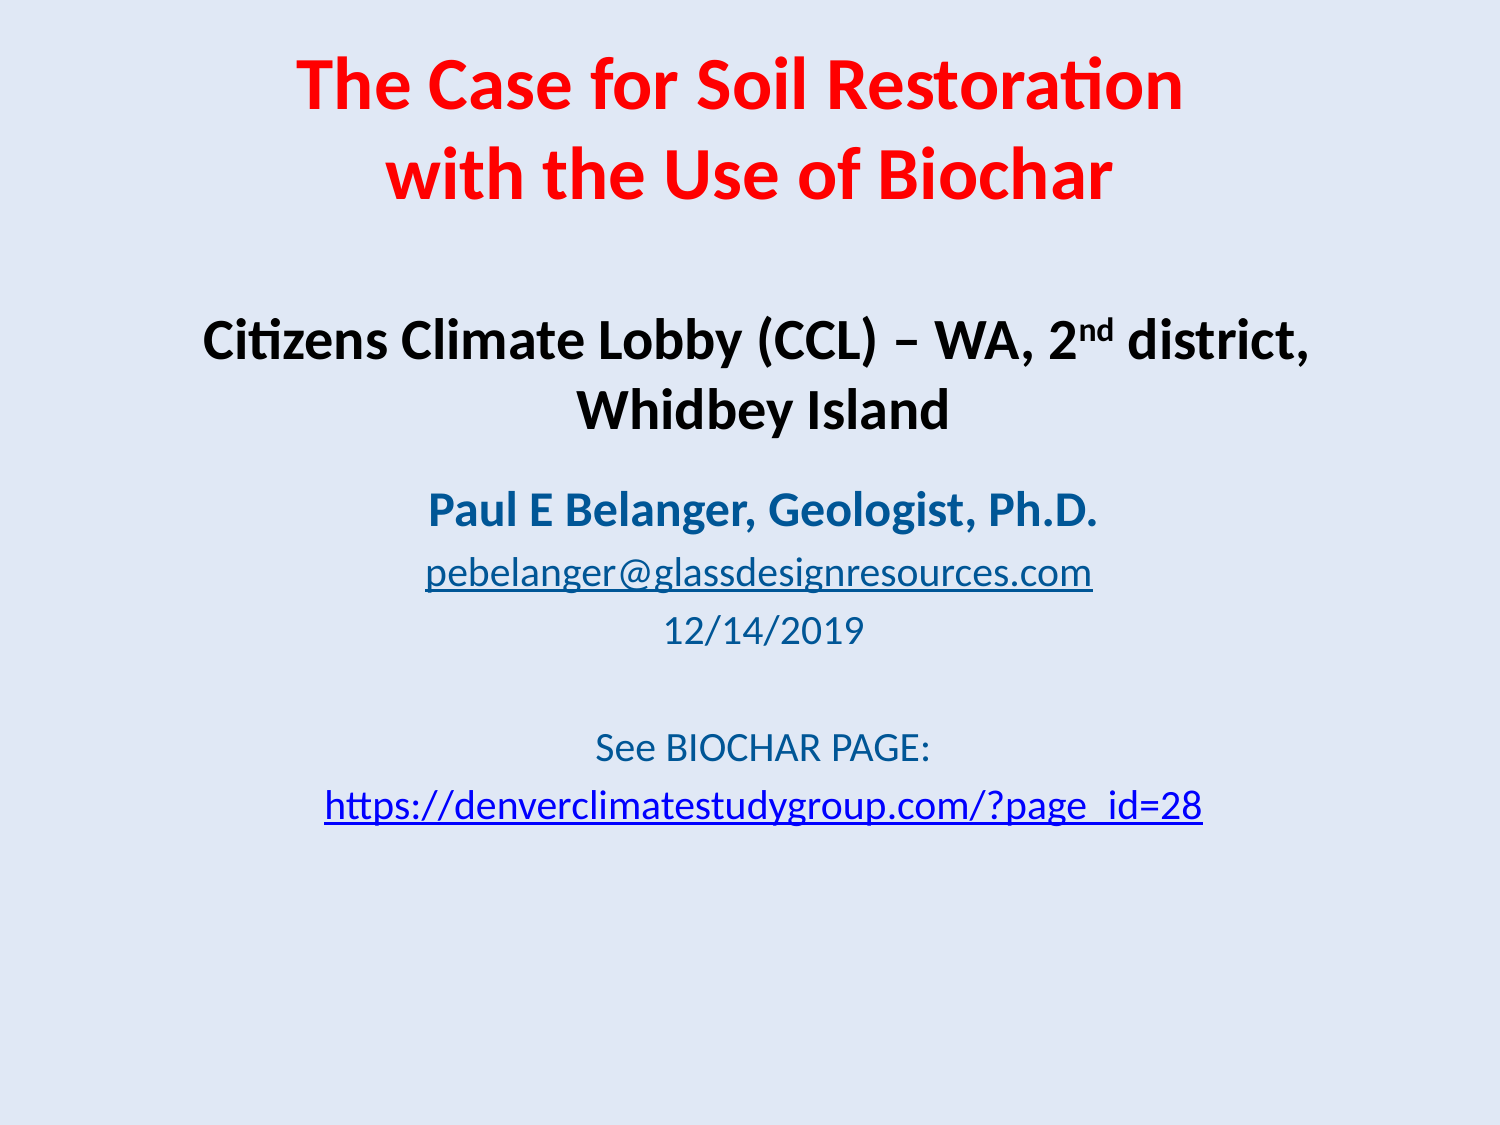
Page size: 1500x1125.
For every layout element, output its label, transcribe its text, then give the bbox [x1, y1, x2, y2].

text_box The Case for Soil Restoration with the Use of Biochar [27, 62, 1473, 188]
title Citizens Climate Lobby (CCL) – WA, 2nd district, Whidbey Island [13, 212, 1500, 530]
text_box Paul E Belanger, Geologist, Ph.D. pebelanger@glassdesignresources.com 12/14/2019 See BIOCHAR PAGE: https://denverclimatestudygroup.com/?page_id=28 [174, 468, 1353, 866]
